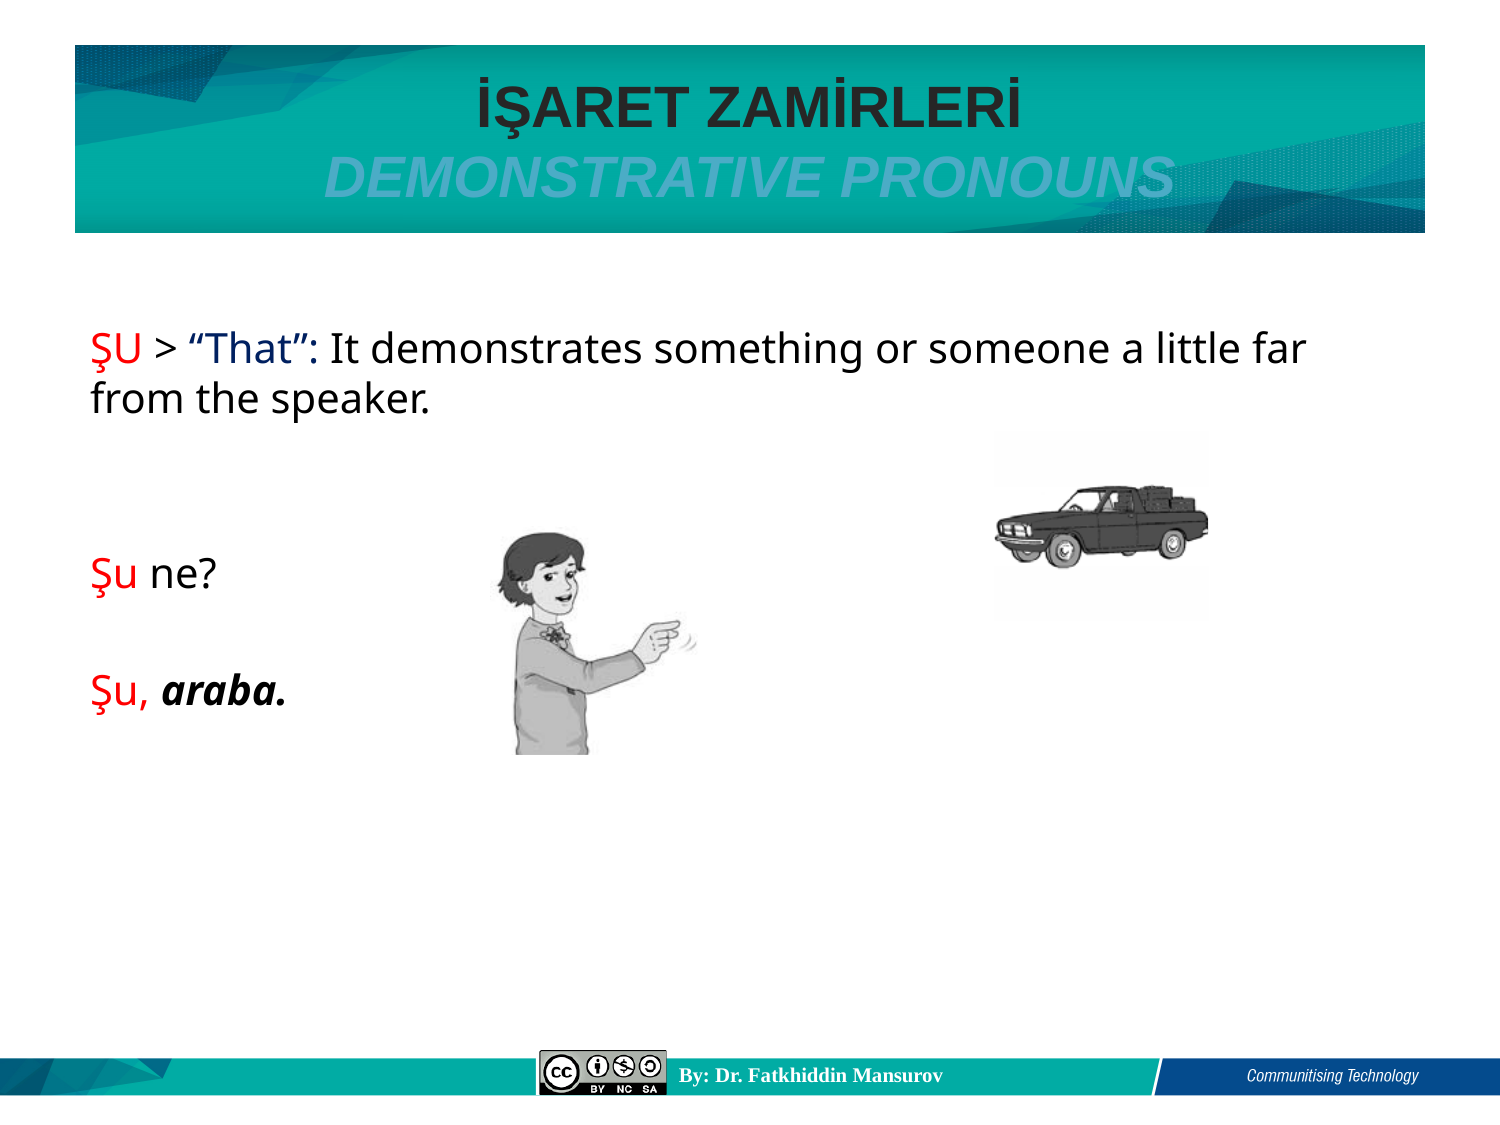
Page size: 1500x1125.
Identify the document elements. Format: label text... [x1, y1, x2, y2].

list ŞU > “That”: It demonstrates something or someone a little far from the speaker. Şu ne? Şu, araba. [75, 314, 1425, 1012]
picture [0, 0, 1500, 1125]
title İŞARET ZAMİRLERİ DEMONSTRATIVE PRONOUNS [75, 45, 1425, 233]
